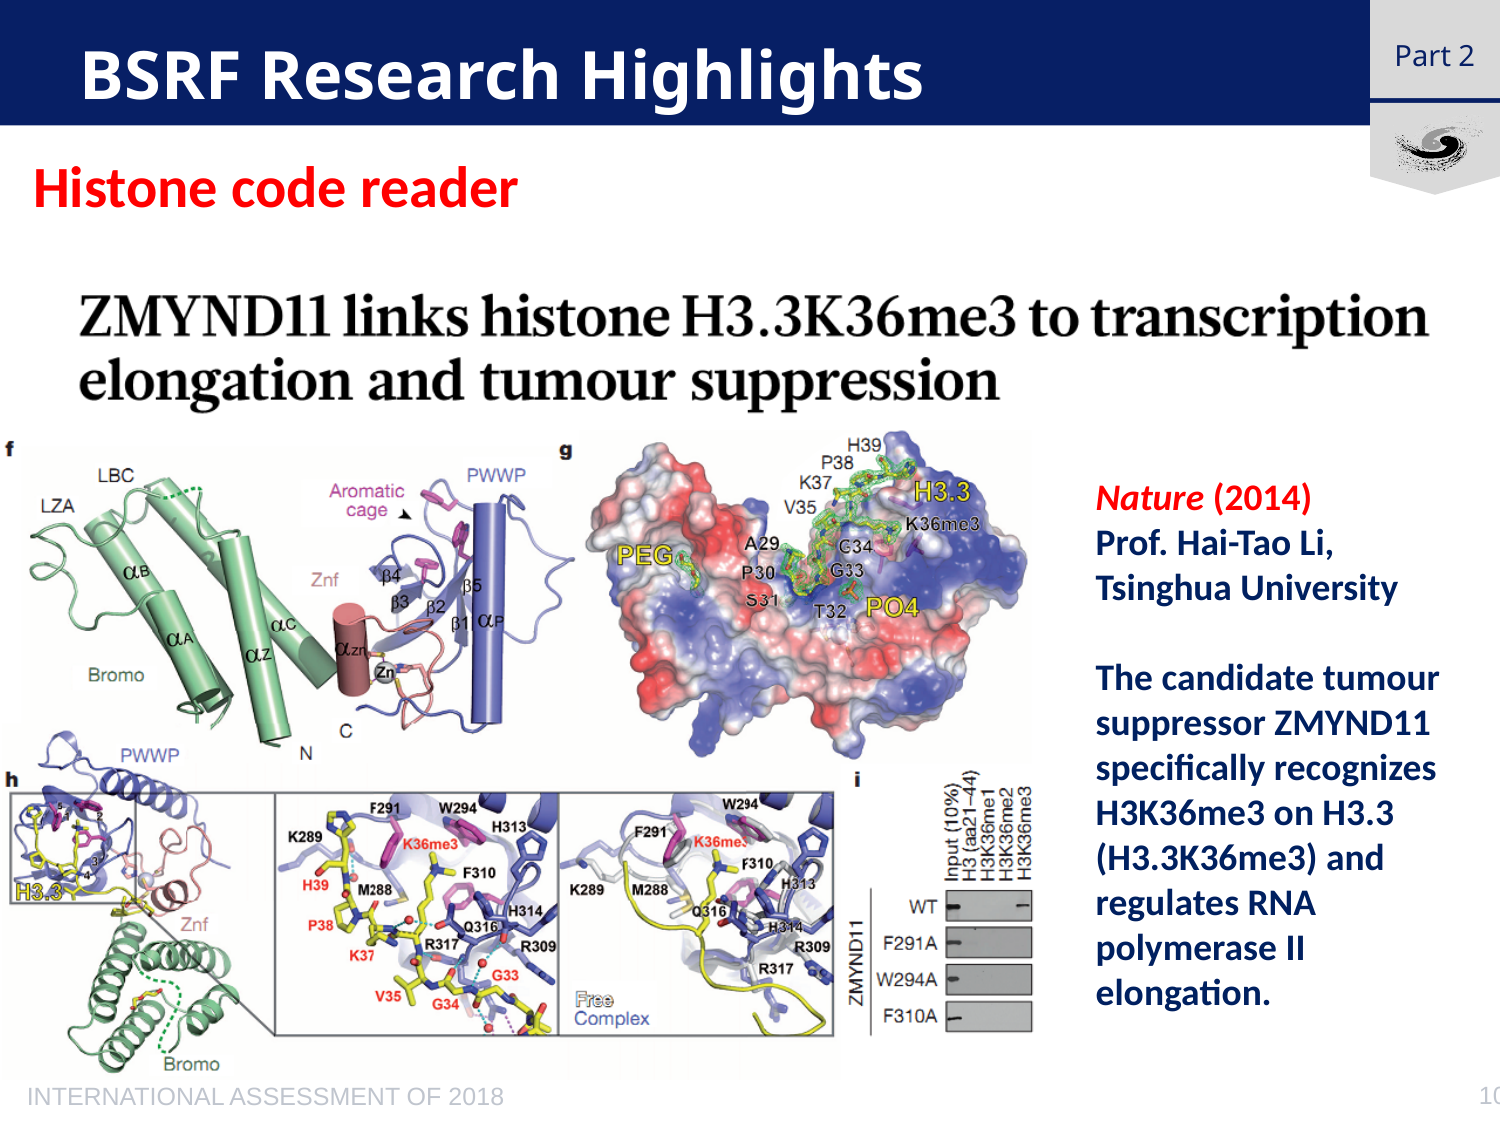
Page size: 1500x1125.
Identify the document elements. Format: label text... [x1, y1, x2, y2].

title BSRF Research Highlights [64, 29, 1354, 126]
picture [1, 430, 1065, 1080]
text_box Histone code reader [18, 128, 1348, 248]
text_box Part 2 [1370, 29, 1500, 80]
text_box Nature (2014) Prof. Hai-Tao Li, Tsinghua University The candidate tumour suppressor ZMYND11 specifically recognizes H3K36me3 on H3.3 (H3.3K36me3) and regulates RNA polymerase II elongation. [1080, 465, 1471, 1021]
picture [66, 278, 1432, 425]
picture [1393, 114, 1484, 174]
